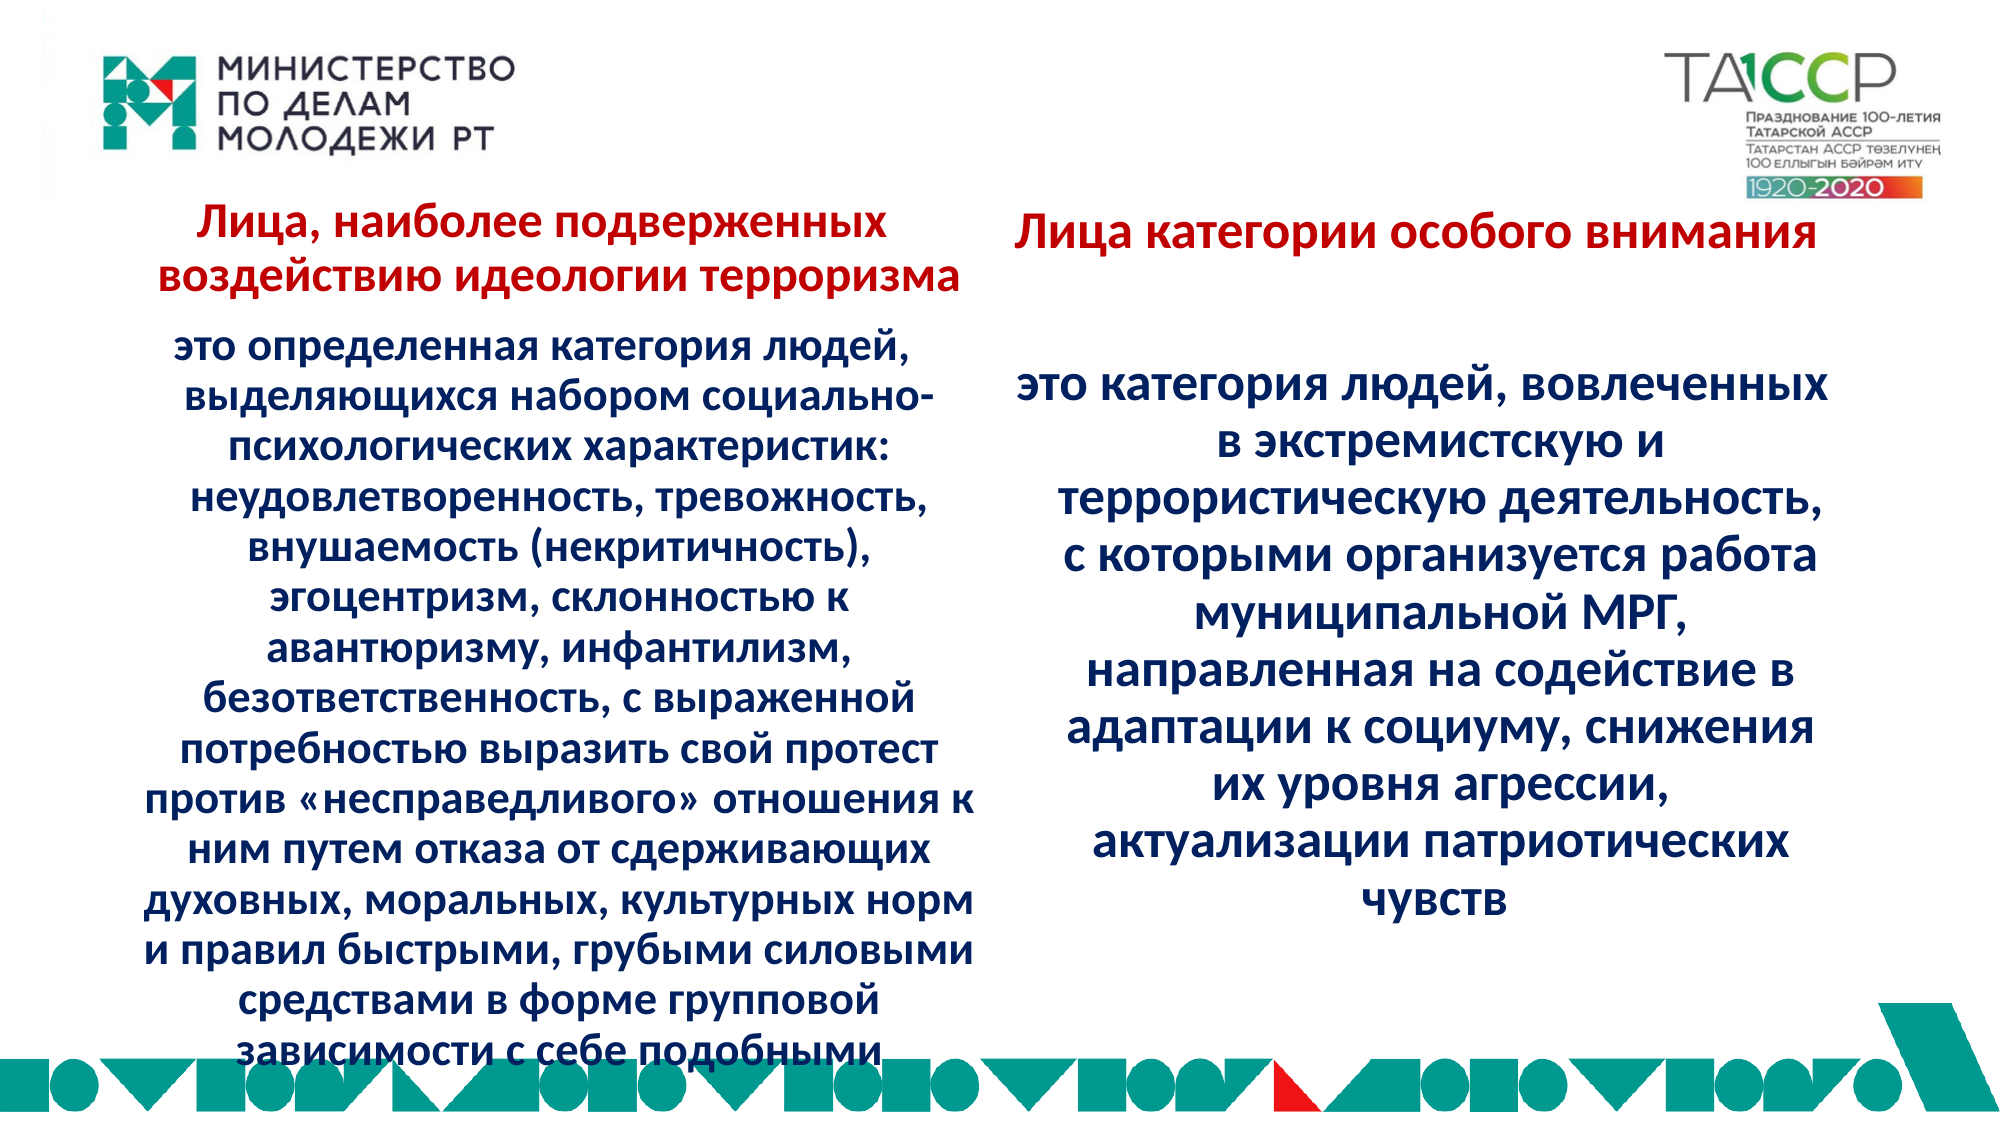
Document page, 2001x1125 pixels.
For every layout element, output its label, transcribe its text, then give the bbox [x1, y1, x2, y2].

picture [43, 0, 571, 204]
picture [1652, 50, 1952, 204]
list Лица, наиболее подверженных воздействию идеологии терроризма это определенная категория людей, выделяющихся набором социально-психологических характеристик: неудовлетворенность, тревожность, внушаемость (некритичность), эгоцентризм, склонностью к авантюризму, инфантилизм, безответственность, с выраженной потребностью выразить свой протест против «несправедливого» отношения к ним путем отказа от сдерживающих духовных, моральных, культурных норм и правил быстрыми, грубыми силовыми средствами в форме групповой зависимости с себе подобными [77, 186, 1008, 1091]
text_box [0, 1003, 2000, 1112]
list Лица категории особого внимания это категория людей, вовлеченных в экстремистскую и террористическую деятельность, с которыми организуется работа муниципальной МРГ, направленная на содействие в адаптации к социуму, снижения их уровня агрессии, актуализации патриотических чувств [997, 195, 1848, 1003]
